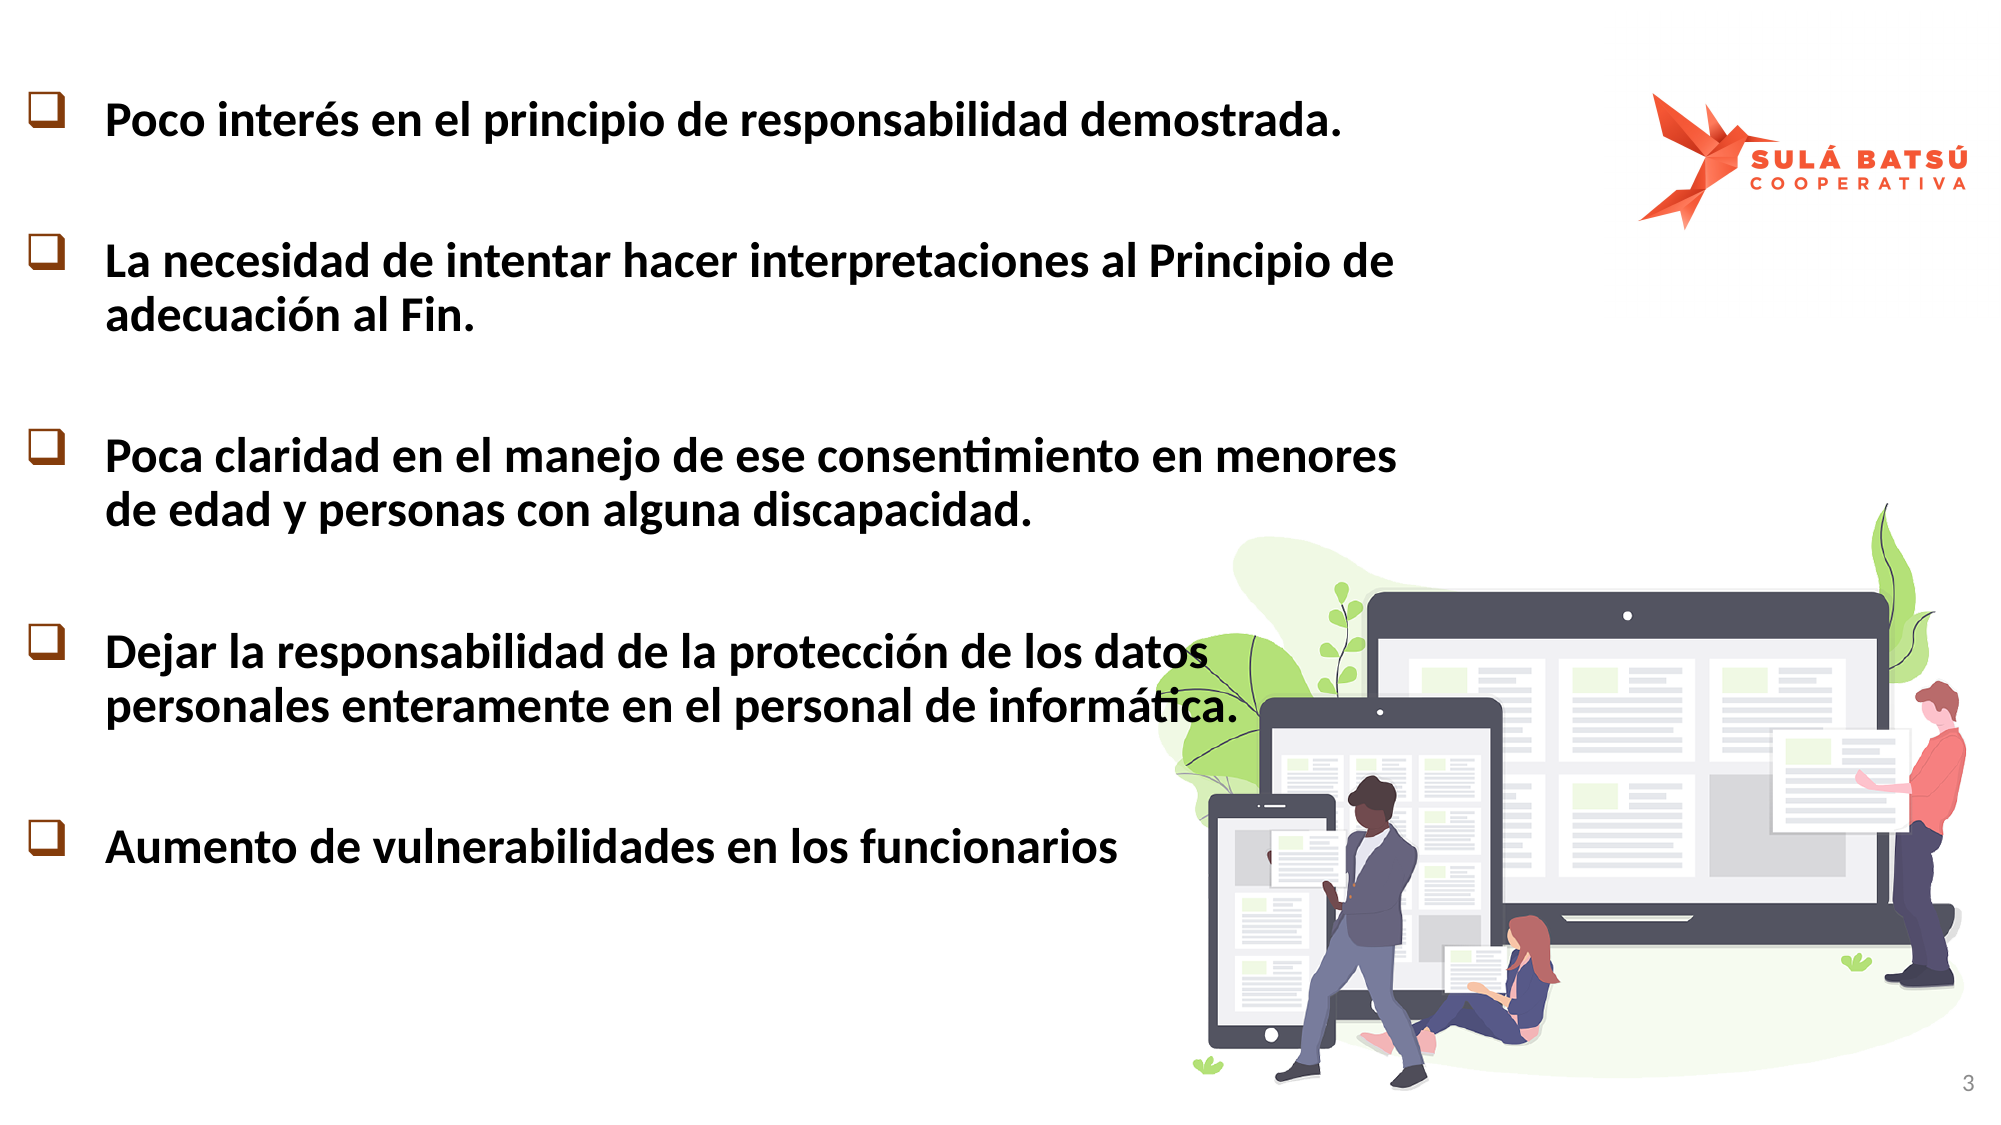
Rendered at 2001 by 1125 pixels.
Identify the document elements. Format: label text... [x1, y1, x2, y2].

list Poco interés en el principio de responsabilidad demostrada. La necesidad de intentar hacer interpretaciones al Principio de adecuación al Fin. Poca claridad en el manejo de ese consentimiento en menores de edad y personas con alguna discapacidad. Dejar la responsabilidad de la protección de los datos personales enteramente en el personal de informática. Aumento de vulnerabilidades en los funcionarios [5, 93, 1435, 757]
picture [1156, 503, 1967, 1091]
picture [1604, 11, 2000, 318]
slide_number 3 [1854, 1038, 1975, 1125]
